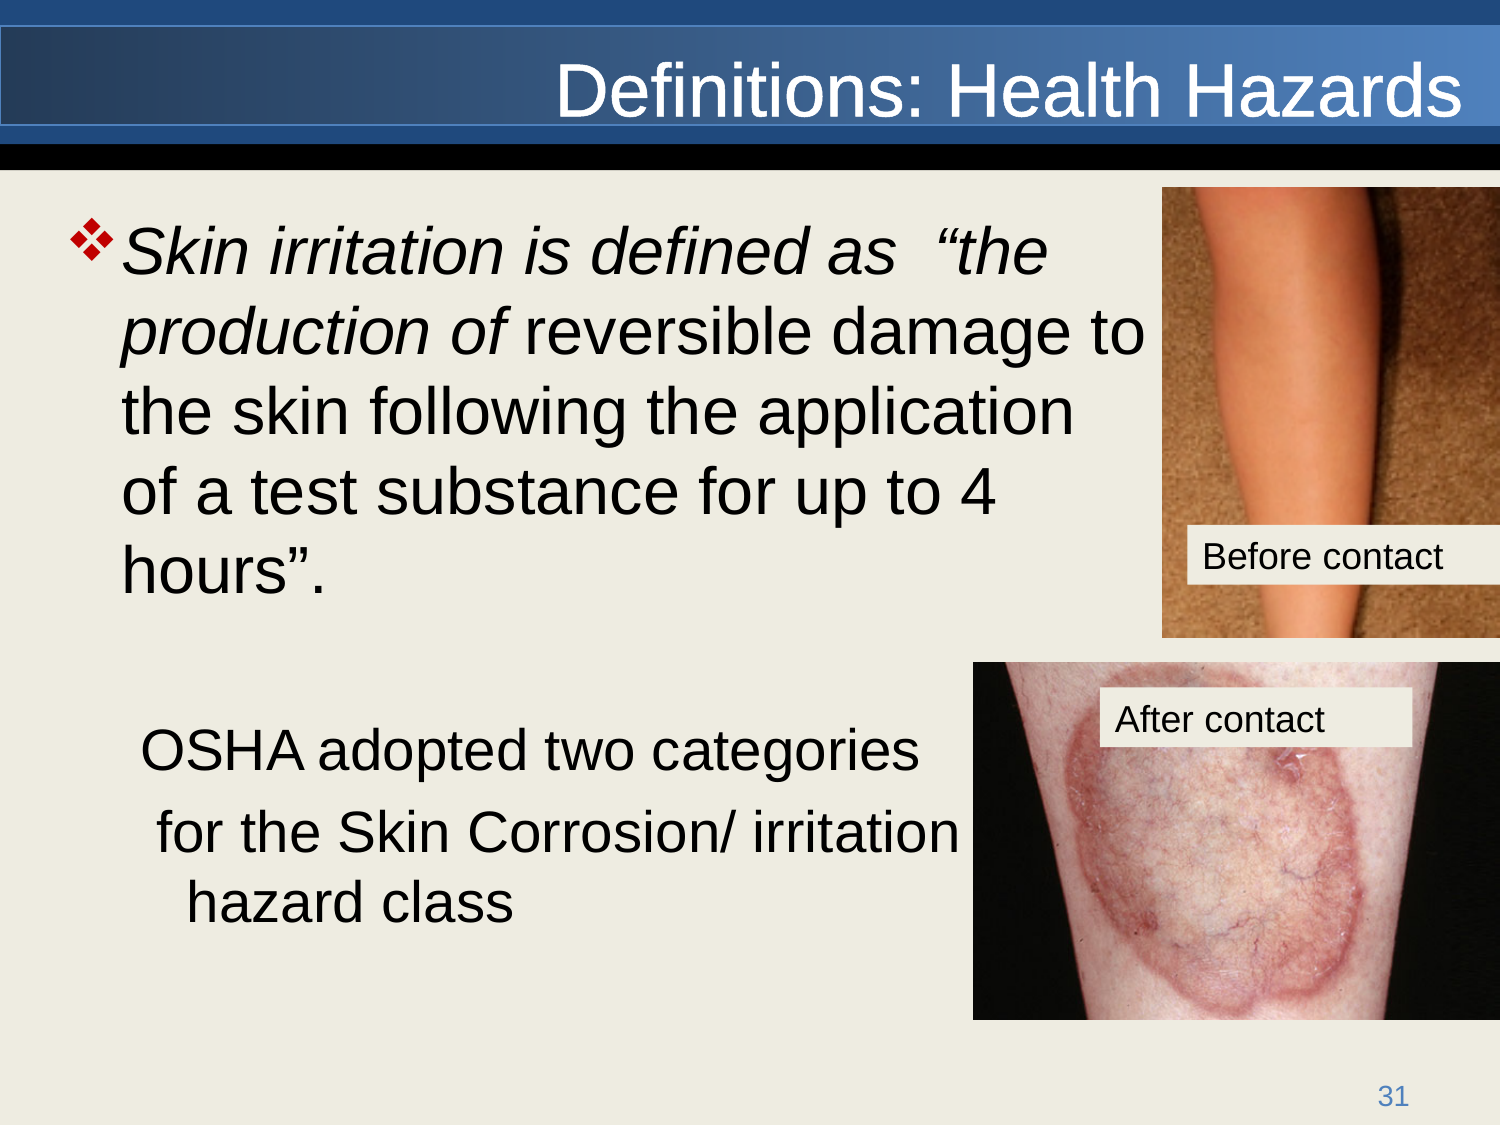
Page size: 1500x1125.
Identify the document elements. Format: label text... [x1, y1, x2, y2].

picture [973, 662, 1500, 1020]
picture [1162, 187, 1500, 638]
title Definitions: Health Hazards [62, 24, 1480, 148]
slide_number 31 [1074, 1069, 1426, 1111]
list Skin irritation is defined as “the production of reversible damage to the skin following the application of a test substance for up to 4 hours”. OSHA adopted two categories for the Skin Corrosion/ irritation hazard class [49, 199, 1163, 1019]
